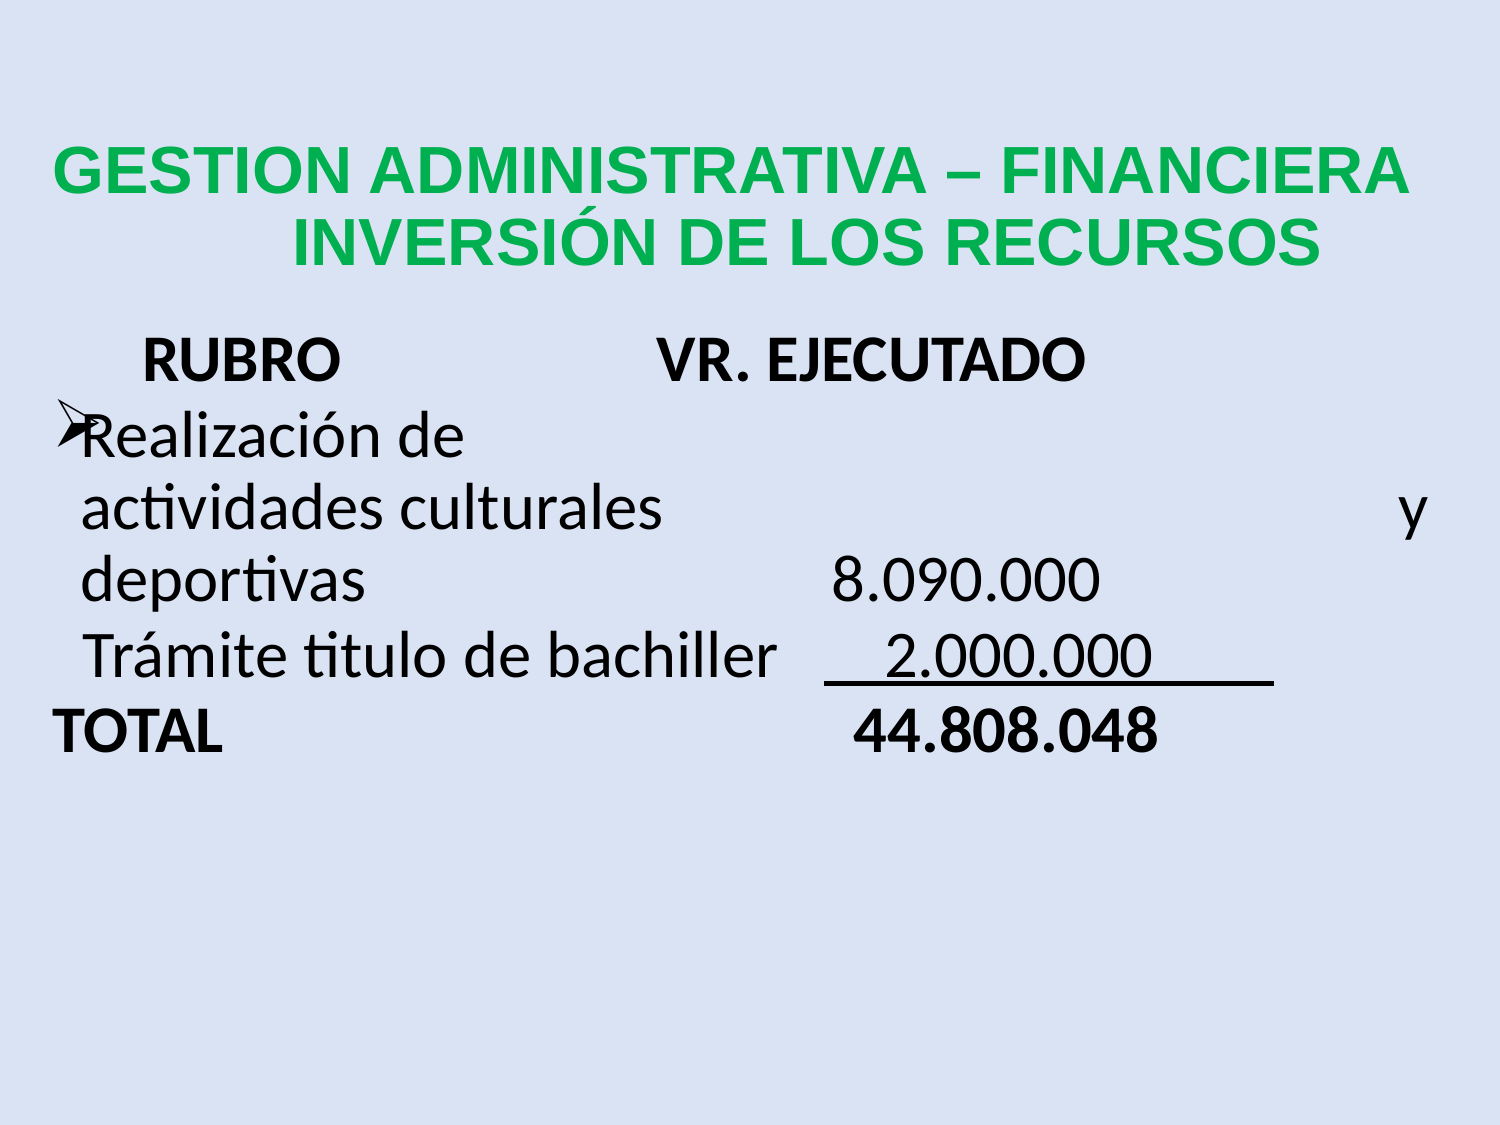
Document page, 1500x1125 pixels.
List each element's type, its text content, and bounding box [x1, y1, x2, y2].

list RUBRO VR. EJECUTADO Realización de actividades culturales y deportivas 8.090.000 Trámite titulo de bachiller 2.000.000 TOTAL 44.808.048 [37, 316, 1450, 991]
title GESTION ADMINISTRATIVA – FINANCIERA INVERSIÓN DE LOS RECURSOS [37, 99, 1450, 316]
